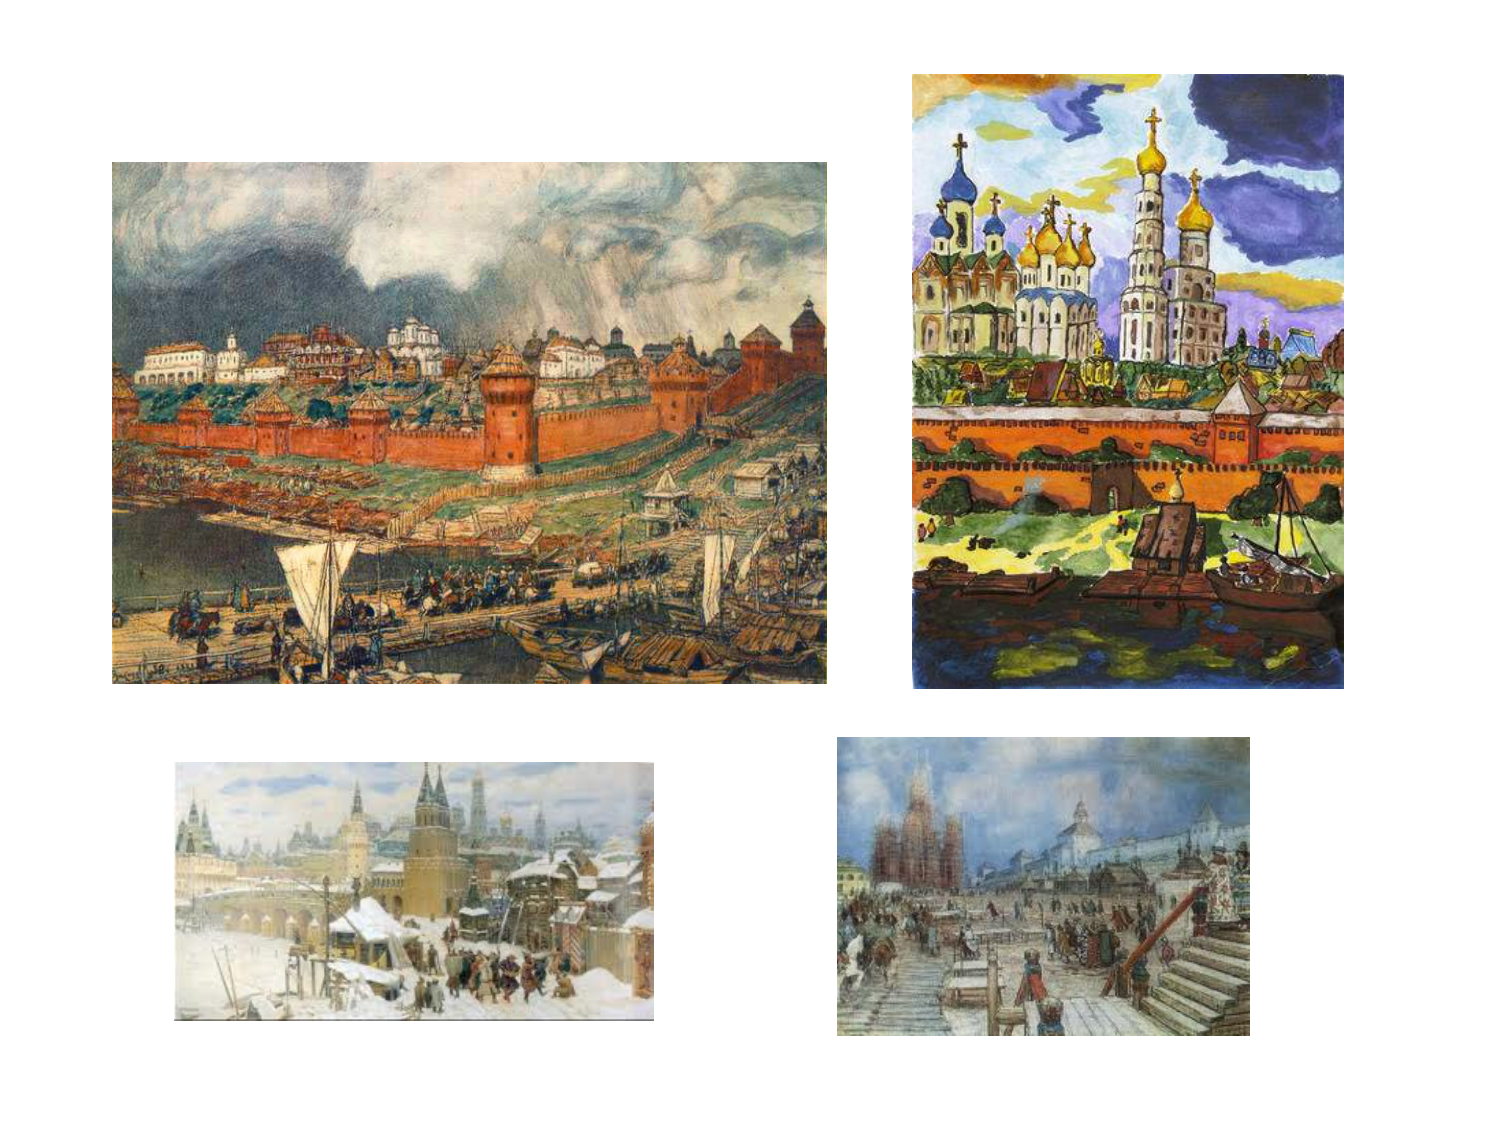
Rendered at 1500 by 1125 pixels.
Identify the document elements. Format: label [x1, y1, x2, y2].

picture [912, 74, 1344, 690]
picture [174, 762, 654, 1021]
picture [112, 162, 827, 684]
picture [837, 737, 1251, 1037]
